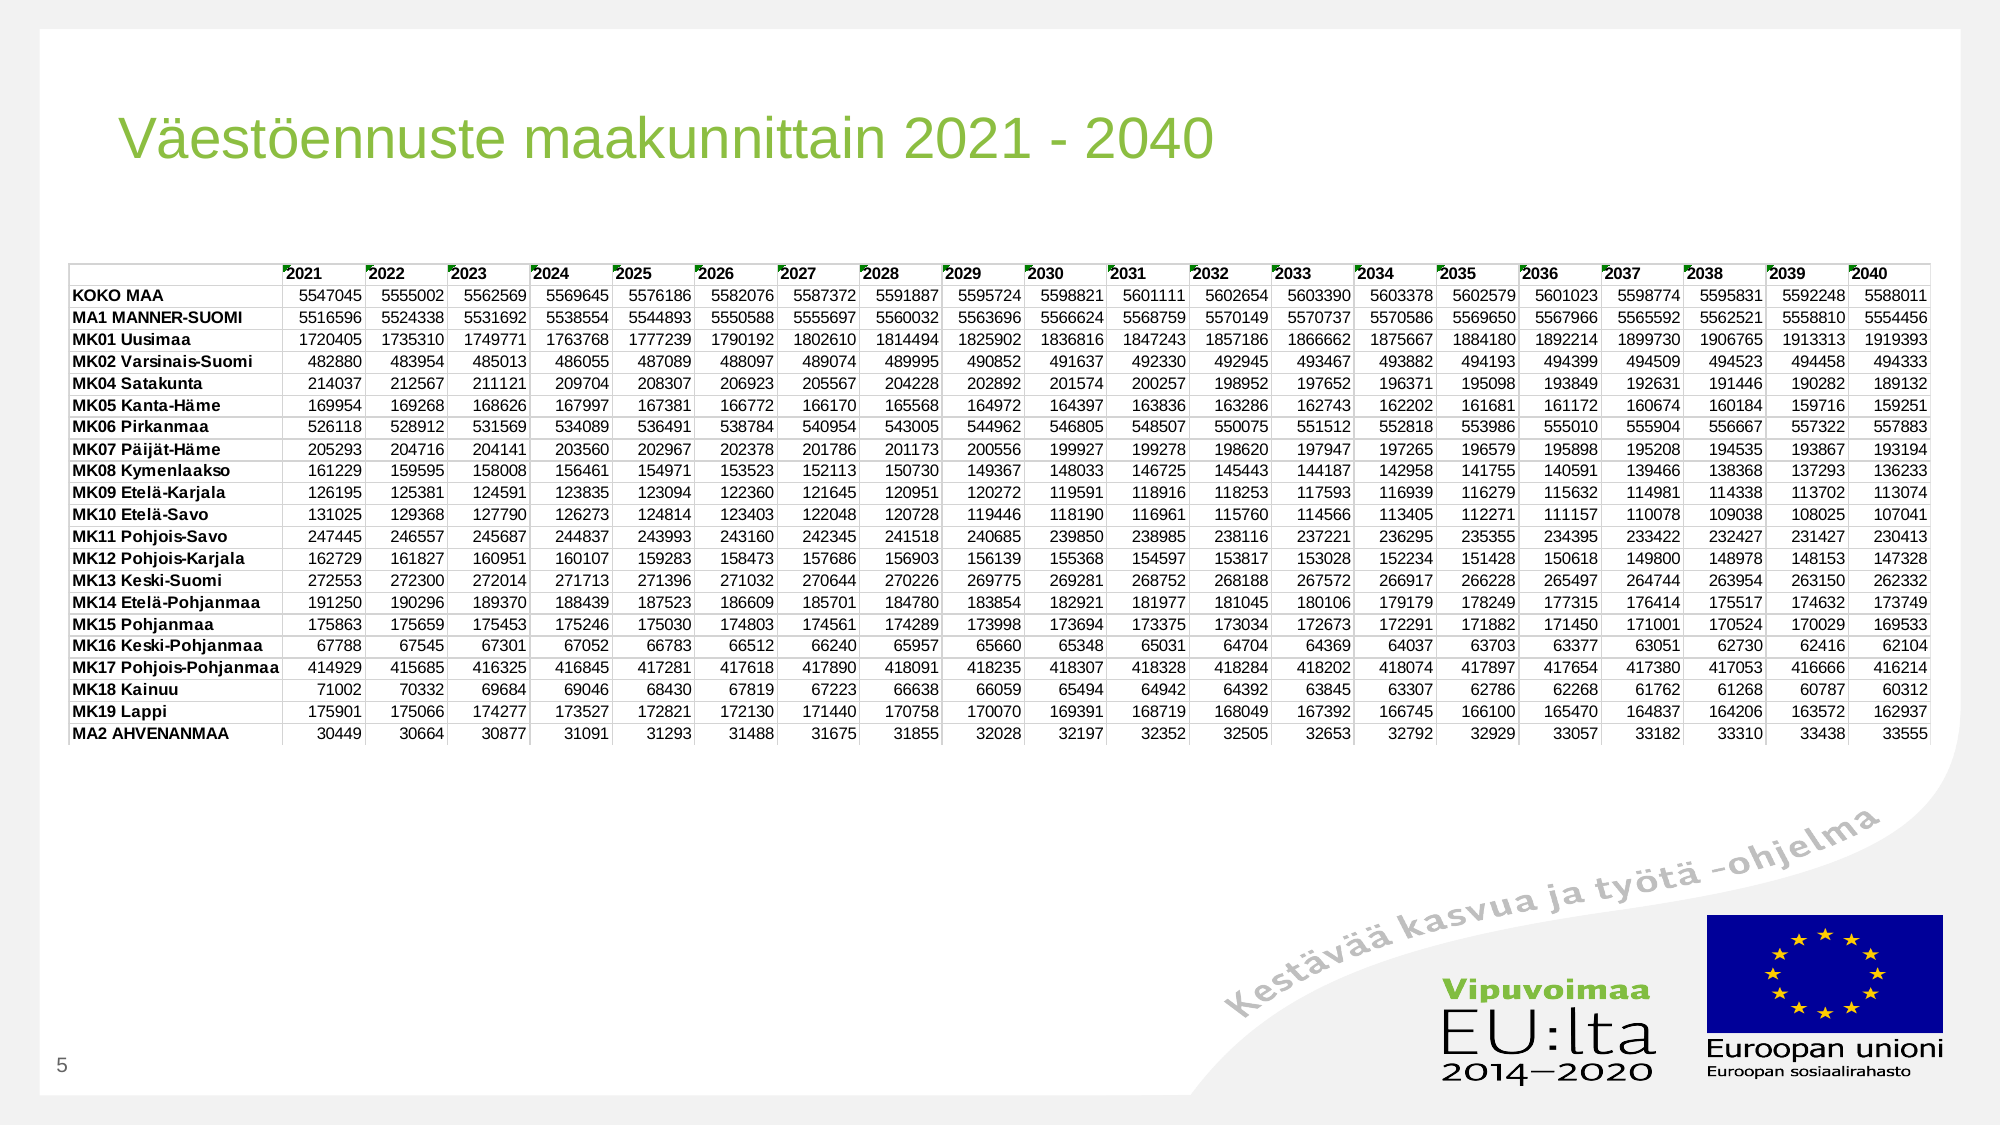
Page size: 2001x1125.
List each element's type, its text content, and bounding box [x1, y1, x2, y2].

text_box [68, 263, 1932, 747]
picture [0, 0, 2000, 1125]
title Väestöennuste maakunnittain 2021 - 2040 [118, 100, 1882, 248]
slide_number 5 [41, 1035, 136, 1094]
